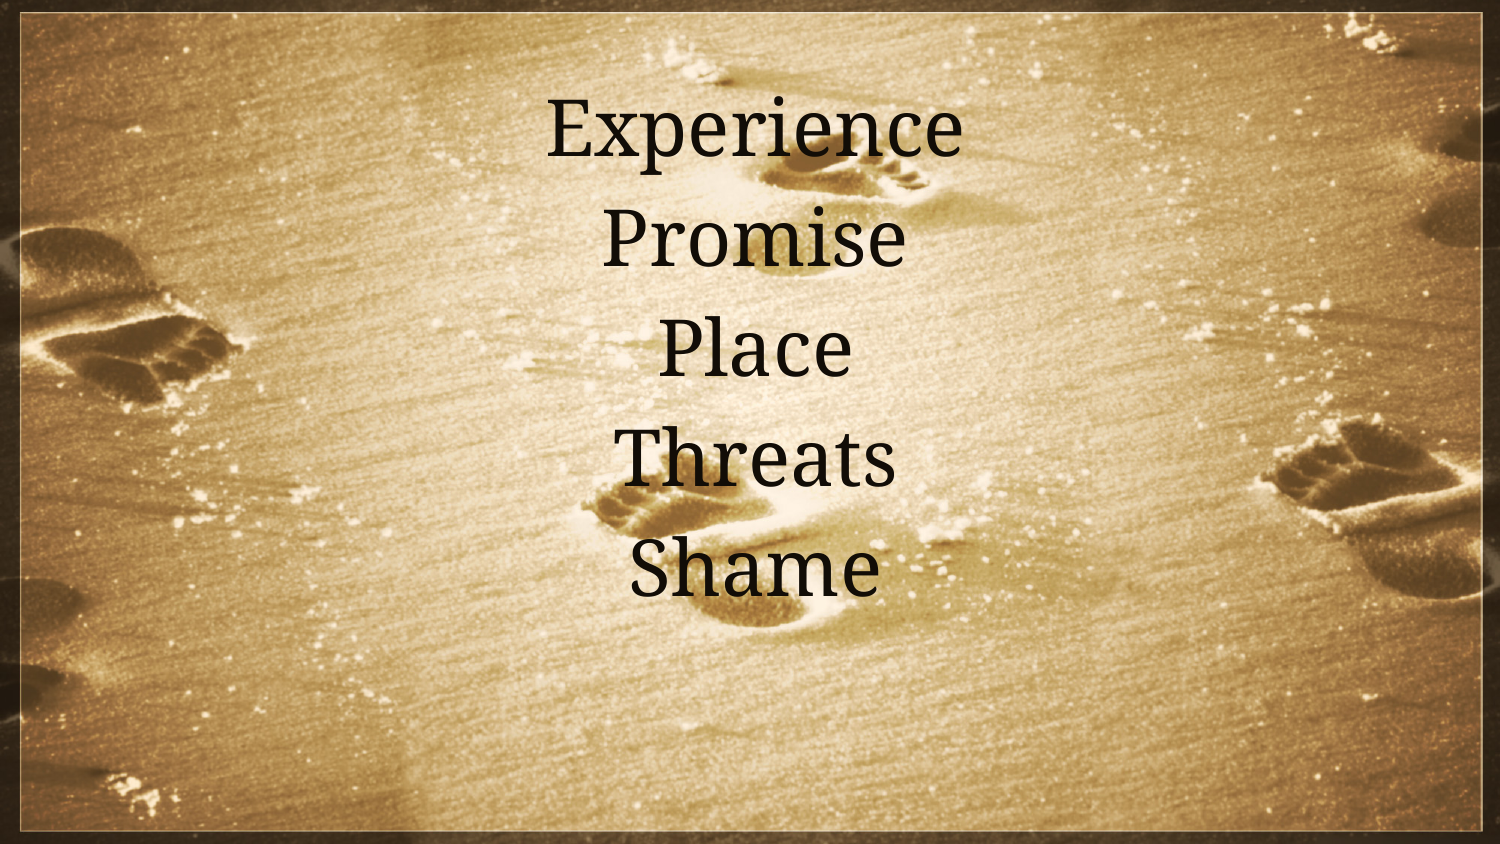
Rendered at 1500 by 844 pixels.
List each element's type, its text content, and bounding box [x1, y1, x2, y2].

picture [0, 0, 1500, 844]
list Experience Promise Place Threats Shame [86, 69, 1425, 622]
